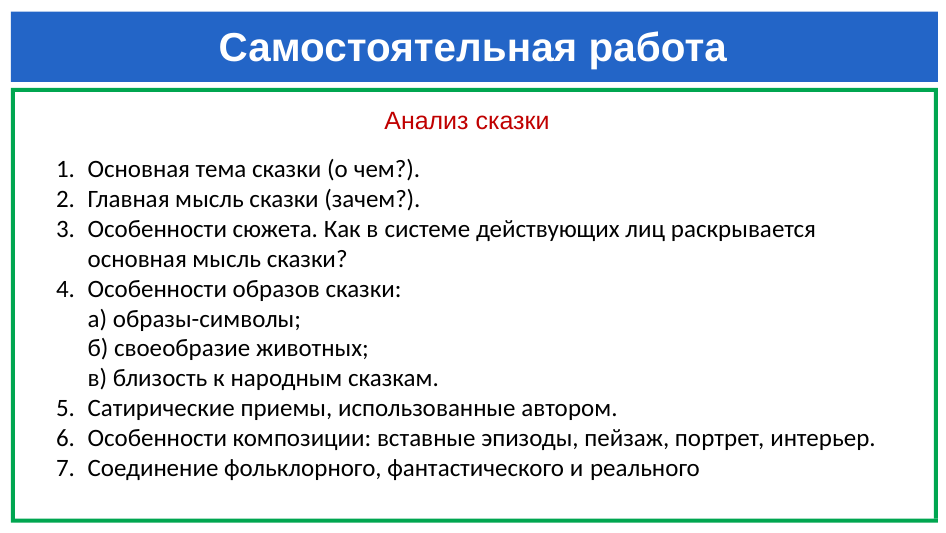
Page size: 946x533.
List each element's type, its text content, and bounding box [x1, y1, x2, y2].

list Анализ сказки [48, 100, 900, 140]
text_box Основная тема сказки (о чем?). Главная мысль сказки (зачем?). Особенности сюжета. Как в системе действующих лиц раскрывается основная мысль сказки? Особенности образов сказки: а) образы-символы; б) своеобразие животных; в) близость к народным сказкам. Сатирические приемы, использованные автором. Особенности композиции: вставные эпизоды, пейзаж, портрет, интерьер. Соединение фольклорного, фантастического и реального [47, 148, 890, 486]
title Самостоятельная работа [47, 21, 899, 71]
